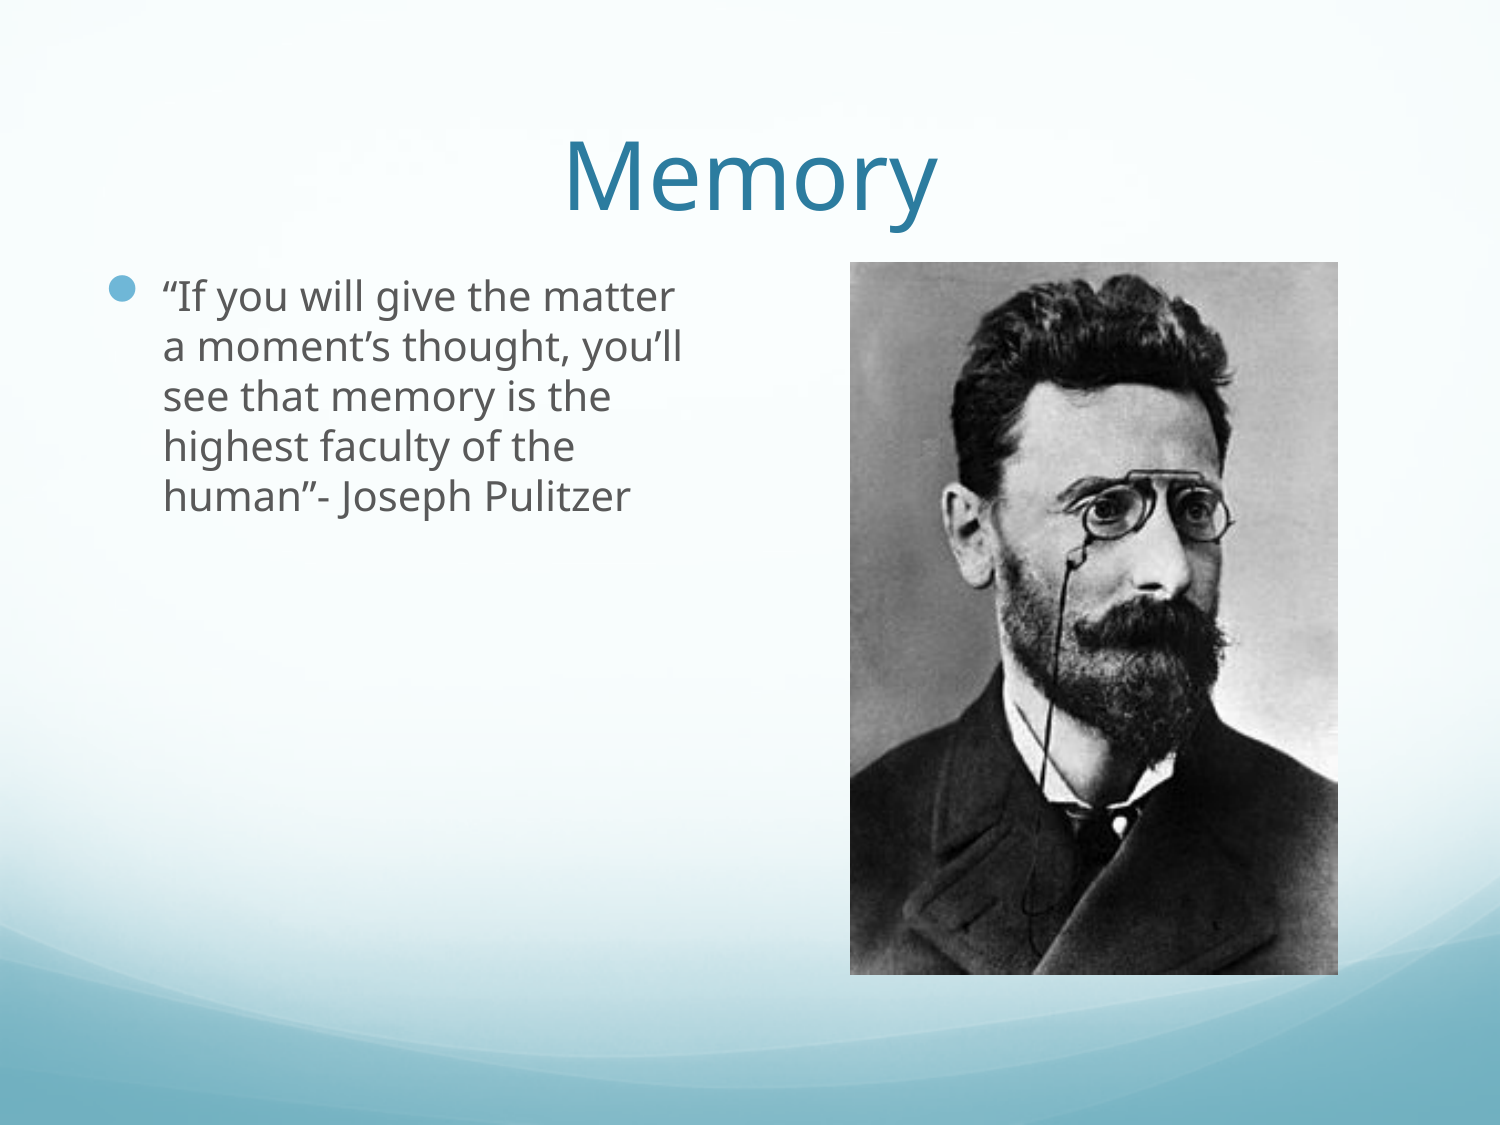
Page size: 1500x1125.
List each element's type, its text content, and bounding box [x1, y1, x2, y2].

title Memory [90, 17, 1410, 237]
list “If you will give the matter a moment’s thought, you’ll see that memory is the highest faculty of the human”- Joseph Pulitzer [90, 262, 721, 975]
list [778, 261, 1410, 976]
